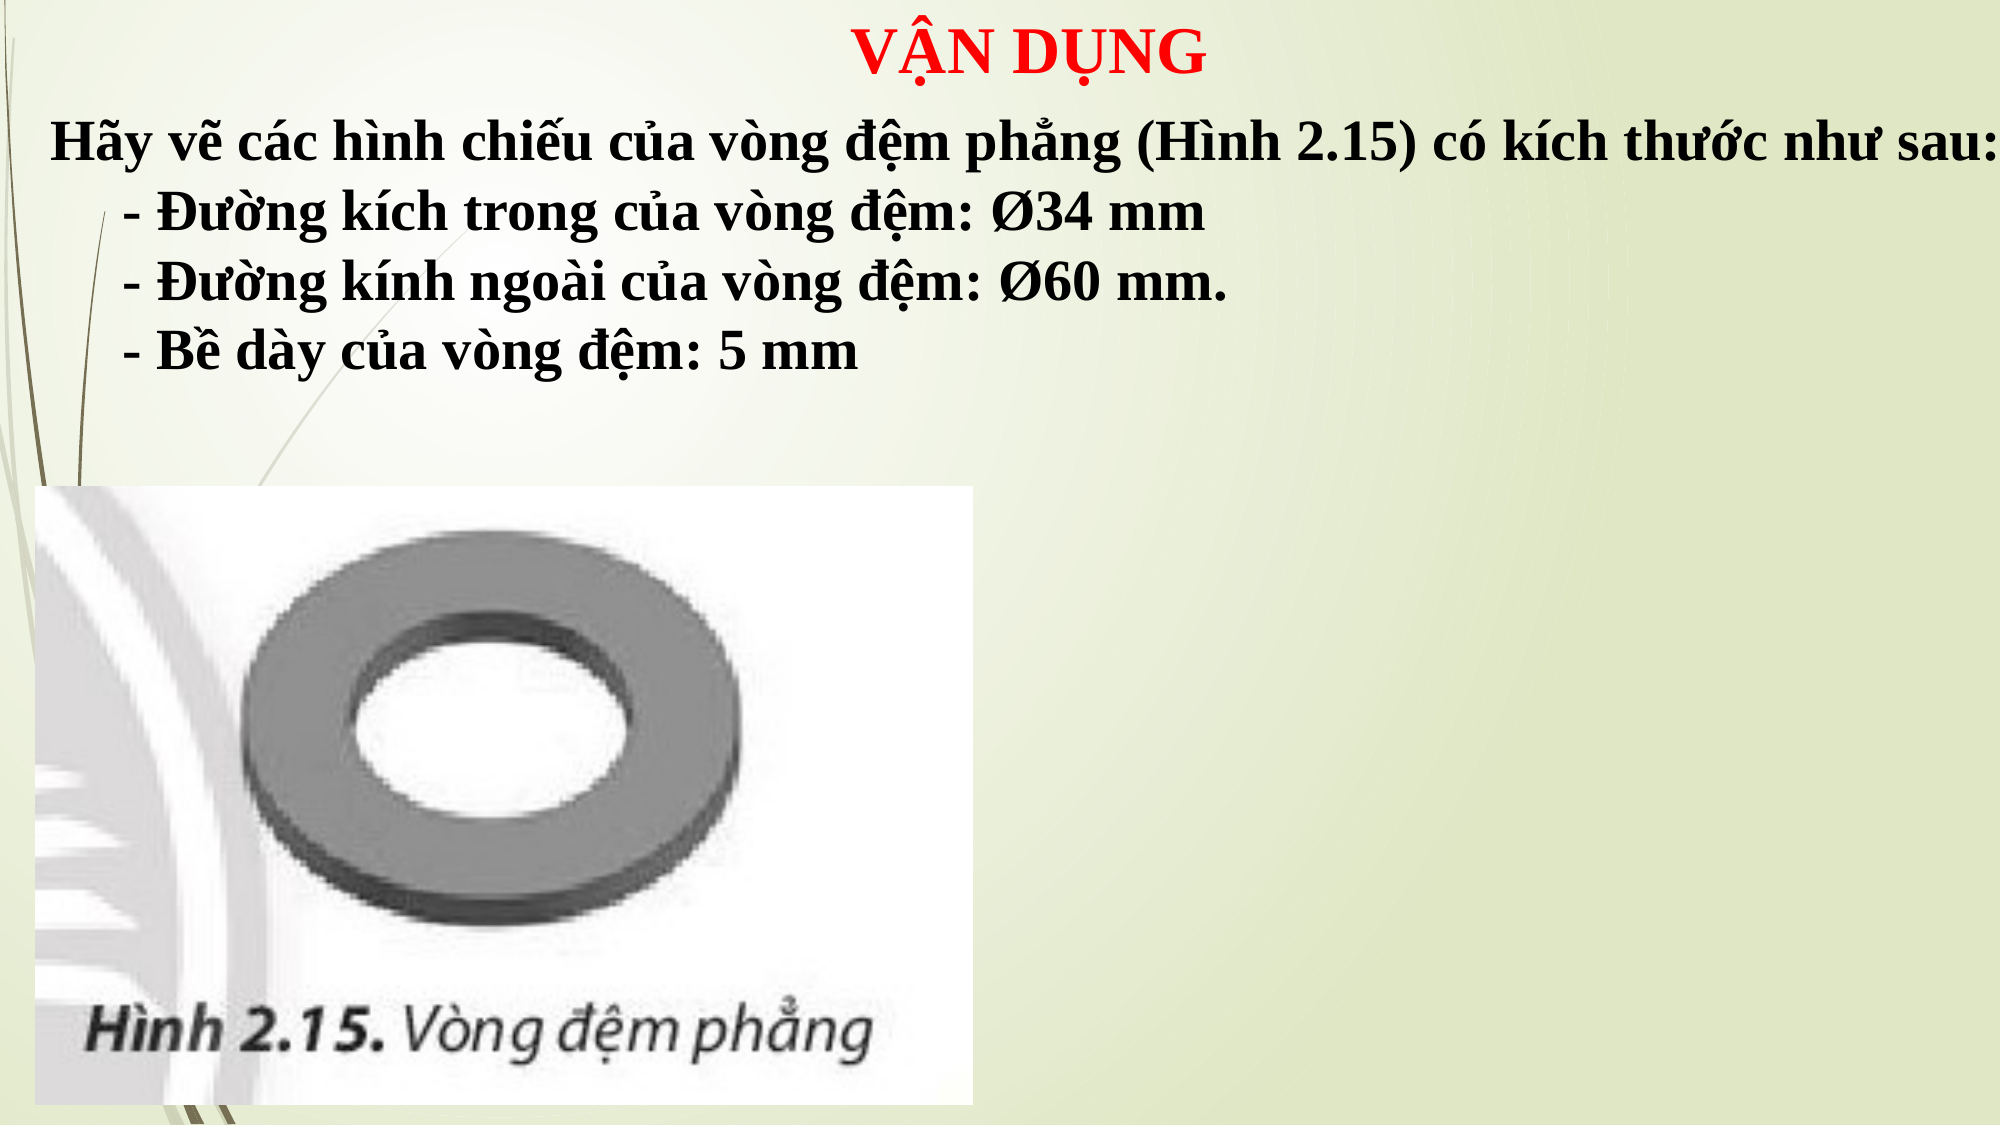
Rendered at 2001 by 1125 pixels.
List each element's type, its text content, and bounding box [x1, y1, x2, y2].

picture [34, 486, 974, 1105]
text_box VẬN DỤNG [835, 0, 1285, 94]
text_box Hãy vẽ các hình chiếu của vòng đệm phẳng (Hình 2.15) có kích thước như sau: - Đường kích trong của vòng đệm: Ø34 mm - Đường kính ngoài của vòng đệm: Ø60 mm. - Bề dày của vòng đệm: 5 mm [35, 94, 2000, 390]
